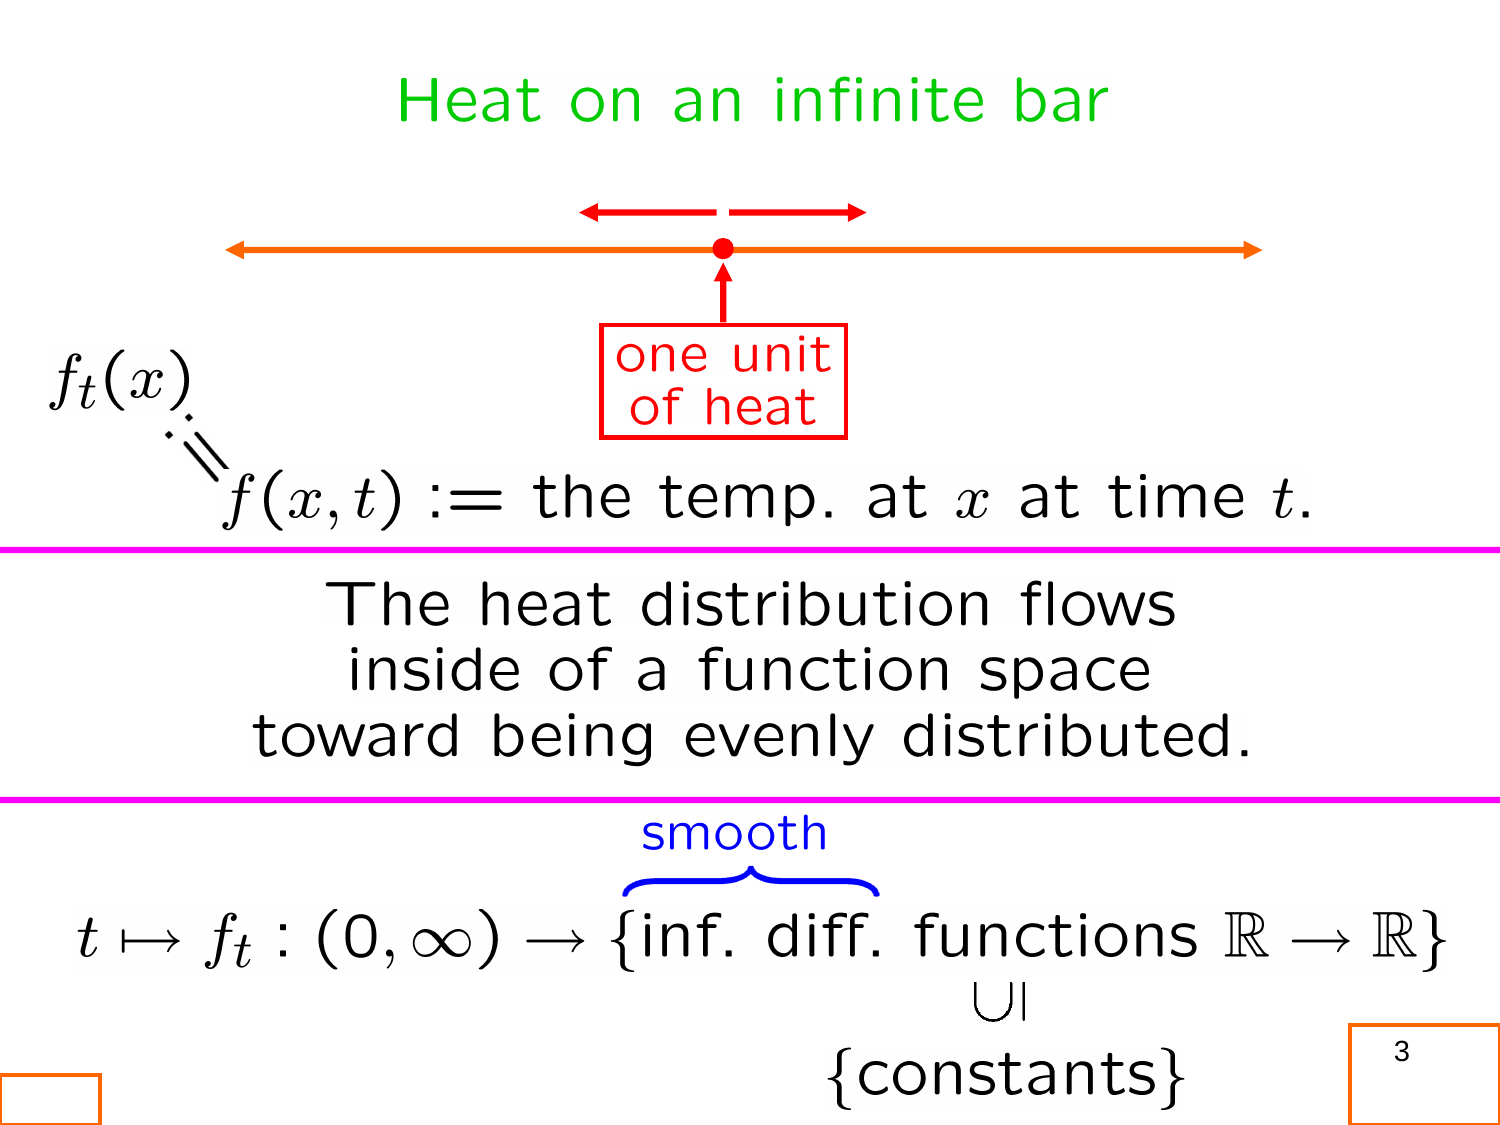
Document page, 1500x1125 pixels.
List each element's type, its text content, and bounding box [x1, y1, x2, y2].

picture [217, 445, 1310, 532]
picture [74, 906, 1446, 976]
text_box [47, 349, 217, 488]
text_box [824, 984, 1185, 1113]
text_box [612, 812, 886, 901]
text_box [716, 262, 730, 323]
text_box [225, 243, 715, 257]
slide_number 3 [1188, 1024, 1425, 1103]
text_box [250, 578, 1250, 770]
text_box [0, 1074, 100, 1125]
text_box [715, 241, 731, 257]
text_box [601, 324, 847, 438]
picture [399, 74, 1111, 122]
text_box [1349, 1025, 1500, 1125]
text_box [731, 243, 1263, 257]
